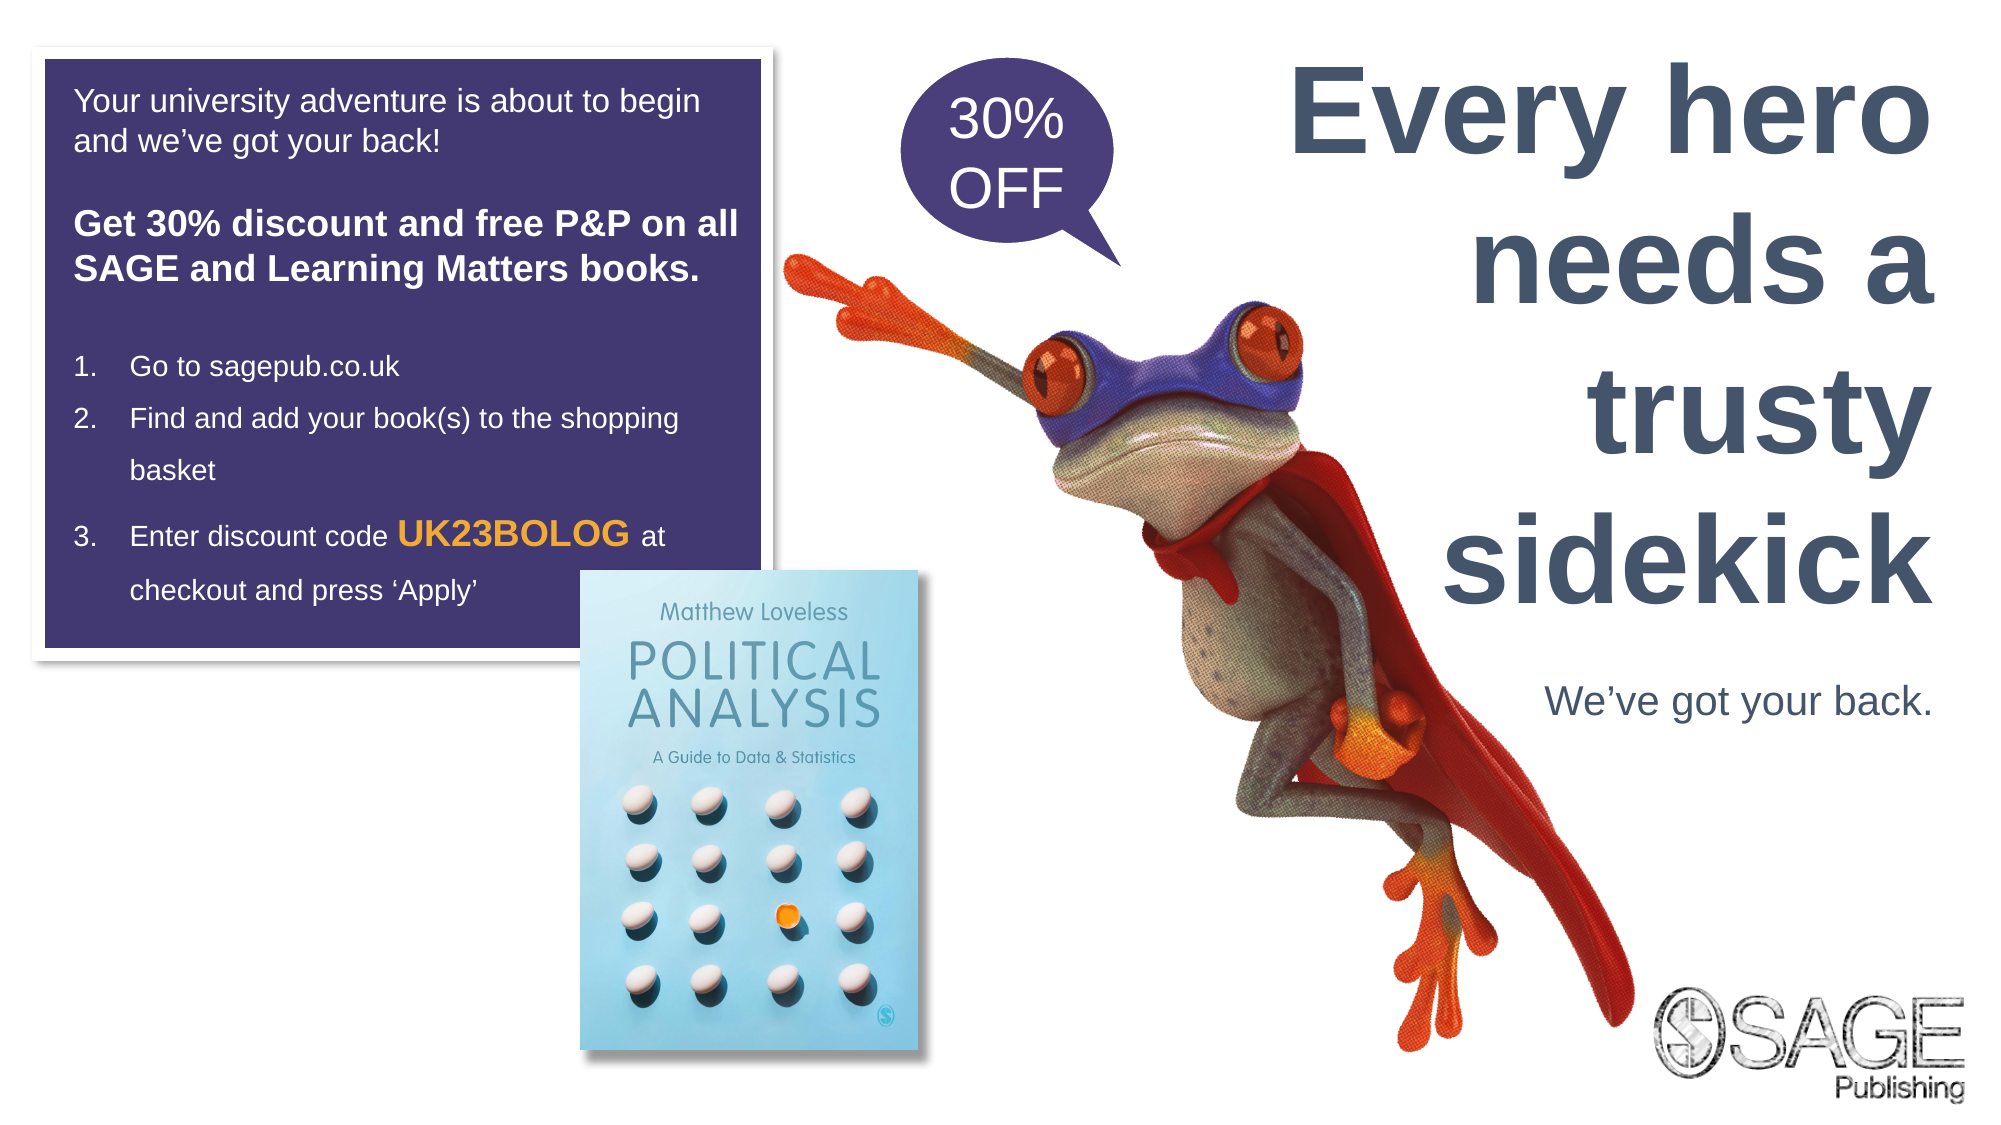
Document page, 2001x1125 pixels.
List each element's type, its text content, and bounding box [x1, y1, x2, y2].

picture [580, 0, 1965, 1125]
text_box [38, 52, 768, 656]
text_box Every hero needs a trusty sidekick We’ve got your back. [1224, 21, 1949, 732]
text_box Your university adventure is about to begin and we’ve got your back! Get 30% discount and free P&P on all SAGE and Learning Matters books. Go to sagepub.co.uk Find and add your book(s) to the shopping basket Enter discount code UK23BOLOG at checkout and press ‘Apply’ [58, 72, 767, 614]
text_box 30% OFF [916, 51, 1098, 92]
